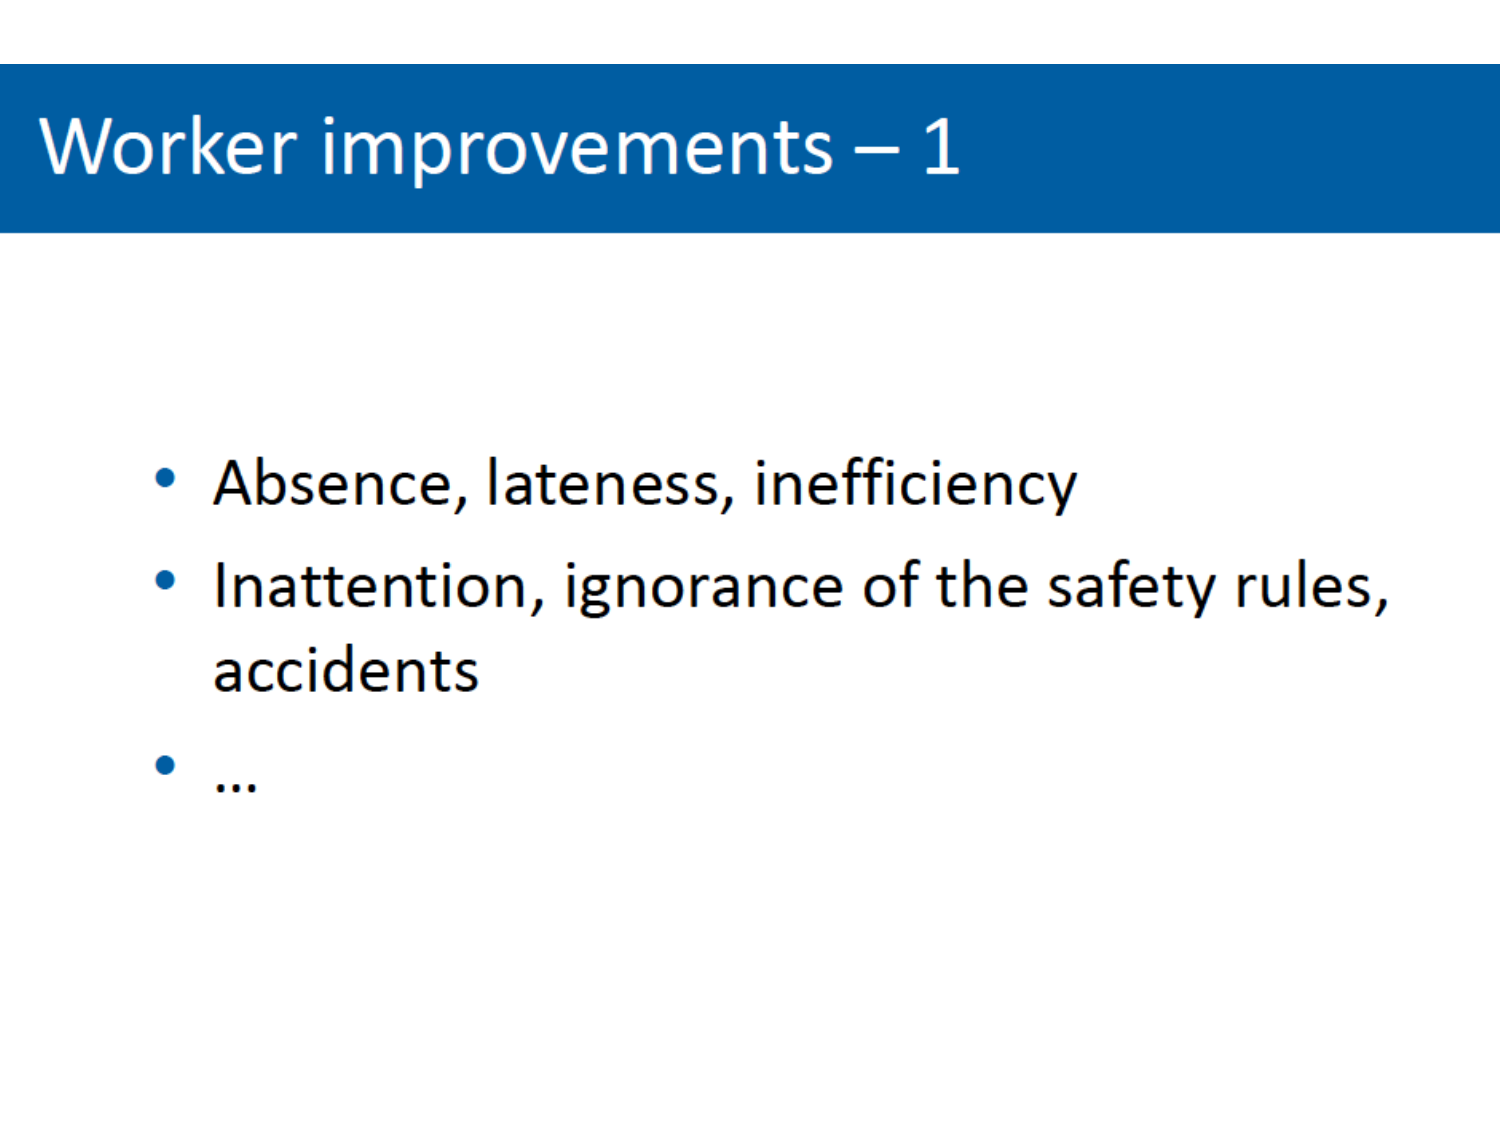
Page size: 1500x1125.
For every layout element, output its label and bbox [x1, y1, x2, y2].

picture [0, 64, 1500, 1061]
